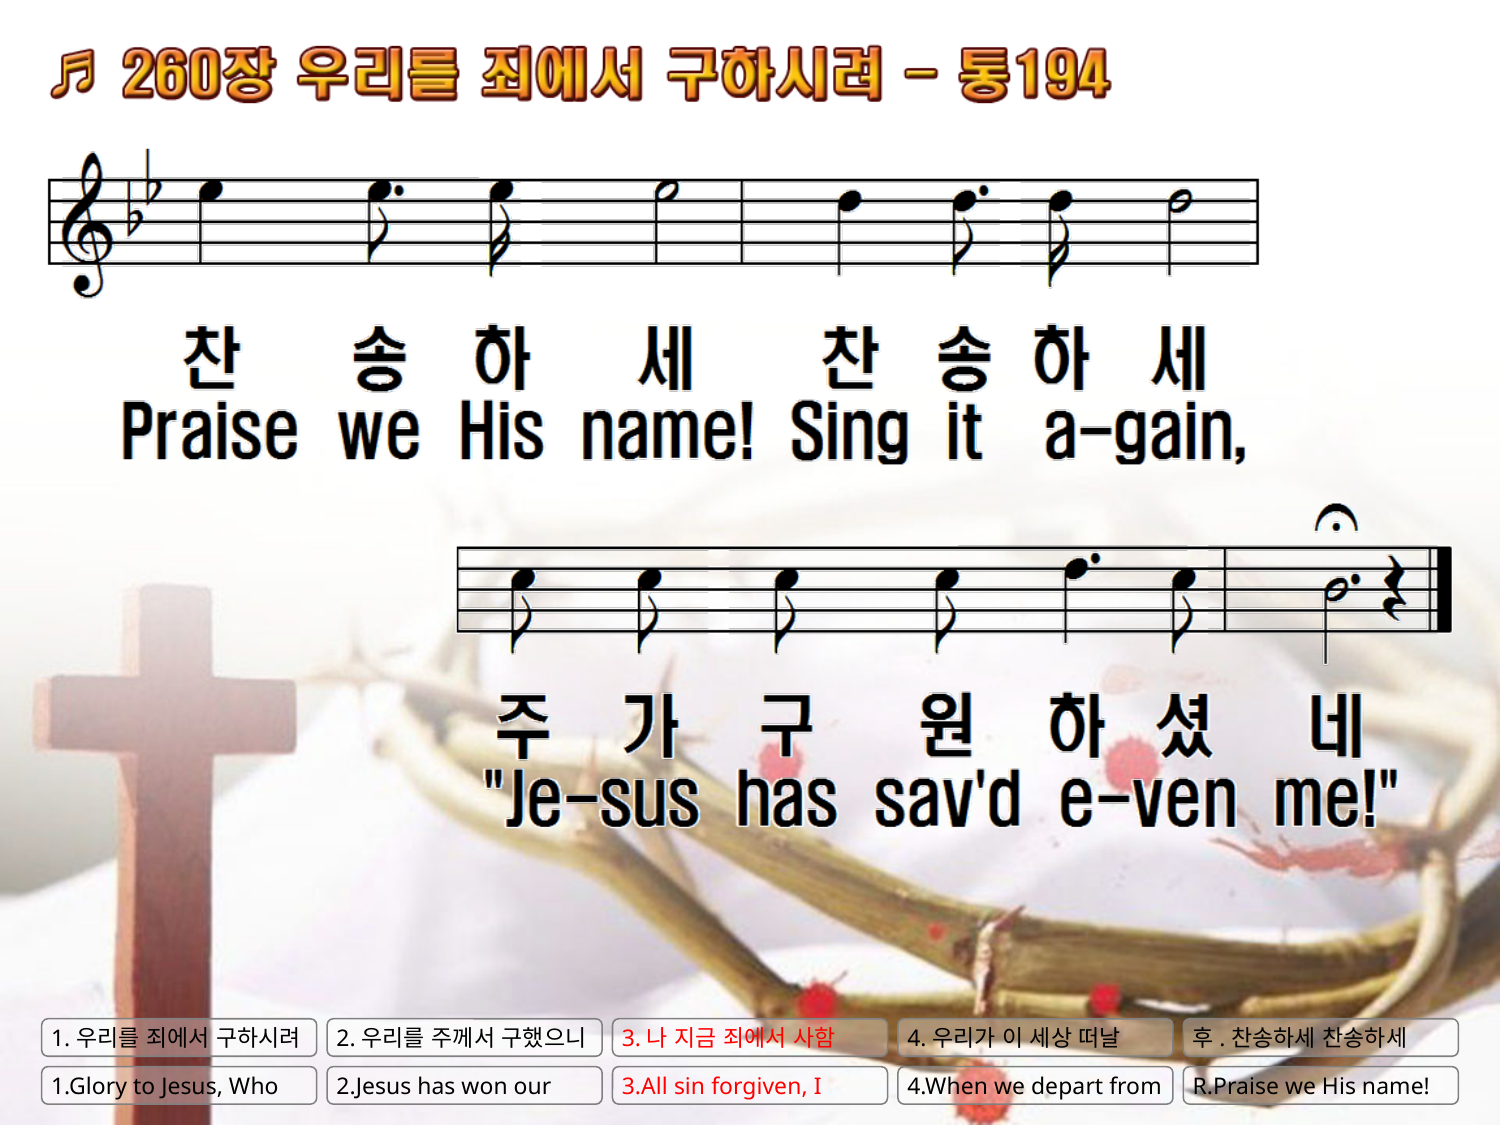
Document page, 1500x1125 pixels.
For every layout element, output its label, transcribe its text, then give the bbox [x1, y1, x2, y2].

text_box 1.Glory to Jesus, Who [41, 1066, 317, 1105]
text_box 2.우리를 주께서 구했으니 [327, 1018, 603, 1057]
text_box 후.찬송하세 찬송하세 [1183, 1018, 1459, 1057]
text_box 4.When we depart from [897, 1066, 1173, 1105]
text_box 3.나 지금 죄에서 사함 [612, 1018, 888, 1057]
text_box 1.우리를 죄에서 구하시려 [41, 1018, 317, 1057]
text_box 4.우리가 이 세상 떠날 [897, 1018, 1173, 1057]
text_box R.Praise we His name! [1183, 1066, 1459, 1105]
text_box 2.Jesus has won our [327, 1066, 603, 1105]
text_box 3.All sin forgiven, I [612, 1066, 888, 1105]
picture [0, 0, 1500, 1125]
